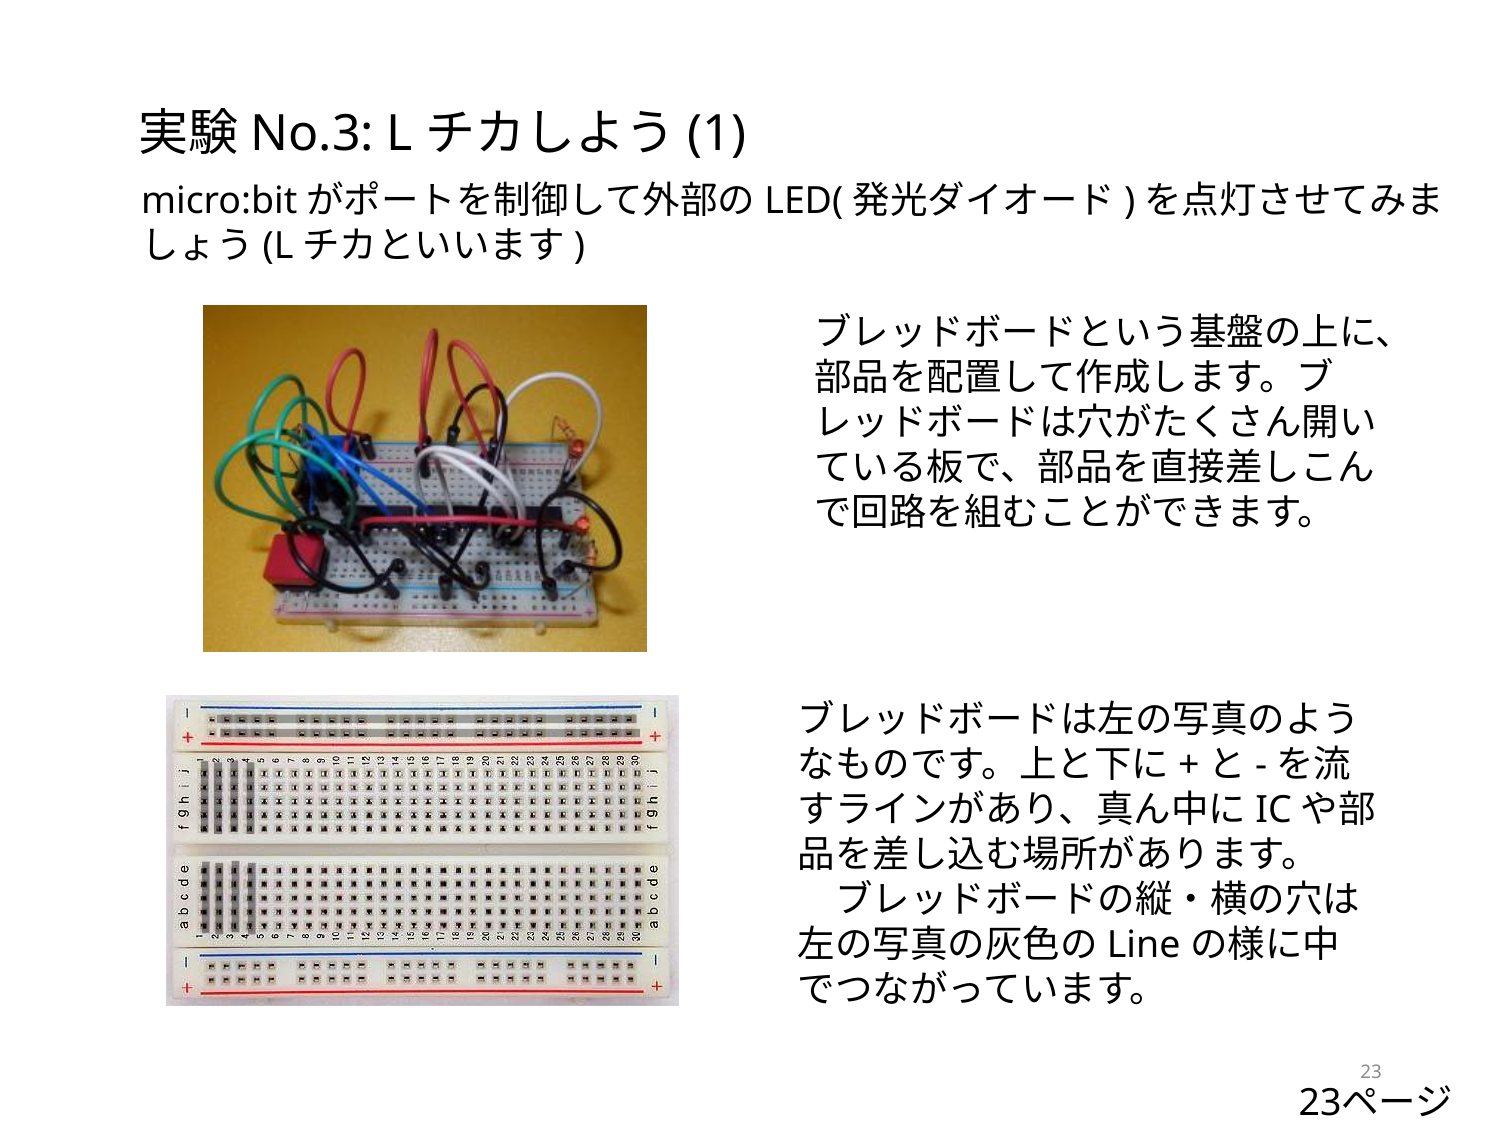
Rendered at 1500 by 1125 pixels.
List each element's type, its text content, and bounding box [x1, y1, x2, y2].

text_box 実験No.3: Lチカしよう(1) [86, 92, 1284, 168]
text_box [166, 695, 679, 1006]
text_box micro:bitがポートを制御して外部のLED(発光ダイオード)を点灯させてみましょう(Lチカといいます) [126, 168, 1470, 319]
picture [203, 305, 647, 652]
slide_number 23 [1059, 1042, 1397, 1103]
text_box 23ページ [1283, 1070, 1500, 1125]
text_box ブレッドボードという基盤の上に、部品を配置して作成します。ブレッドボードは穴がたくさん開いている板で、部品を直接差しこんで回路を組むことができます。 [799, 301, 1408, 586]
text_box ブレッドボードは左の写真のようなものです。上と下に+と-を流すラインがあり、真ん中にICや部品を差し込む場所があります。 ブレッドボードの縦・横の穴は左の写真の灰色のLineの様に中でつながっています。 [783, 688, 1392, 1063]
